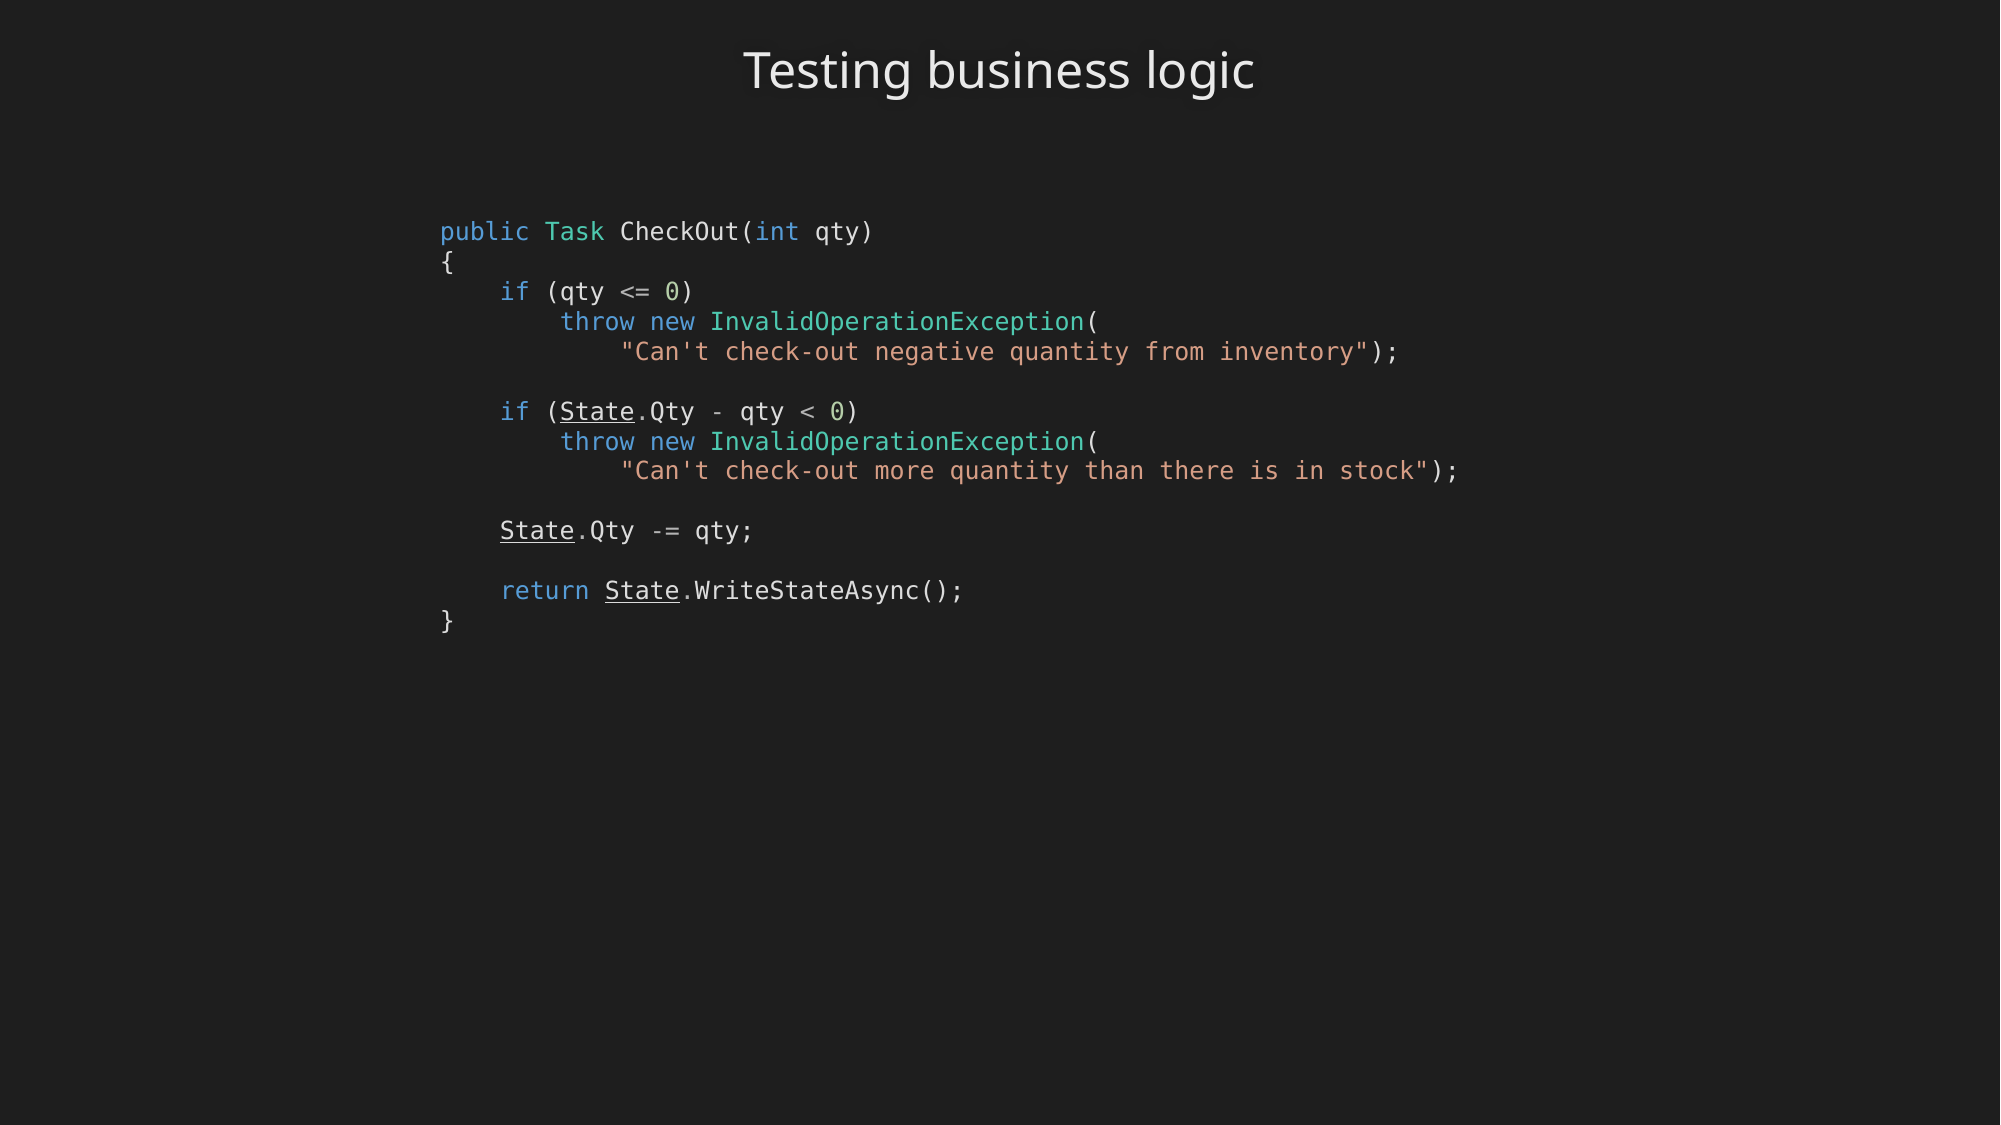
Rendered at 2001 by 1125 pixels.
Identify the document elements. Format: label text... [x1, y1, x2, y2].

text_box Testing business logic [729, 30, 1271, 106]
text_box public Task CheckOut(int qty) { if (qty <= 0) throw new InvalidOperationException( "Can't check-out negative quantity from inventory"); if (State.Qty - qty < 0) throw new InvalidOperationException( "Can't check-out more quantity than there is in stock"); State.Qty -= qty; return State.WriteStateAsync(); } [425, 208, 1575, 642]
